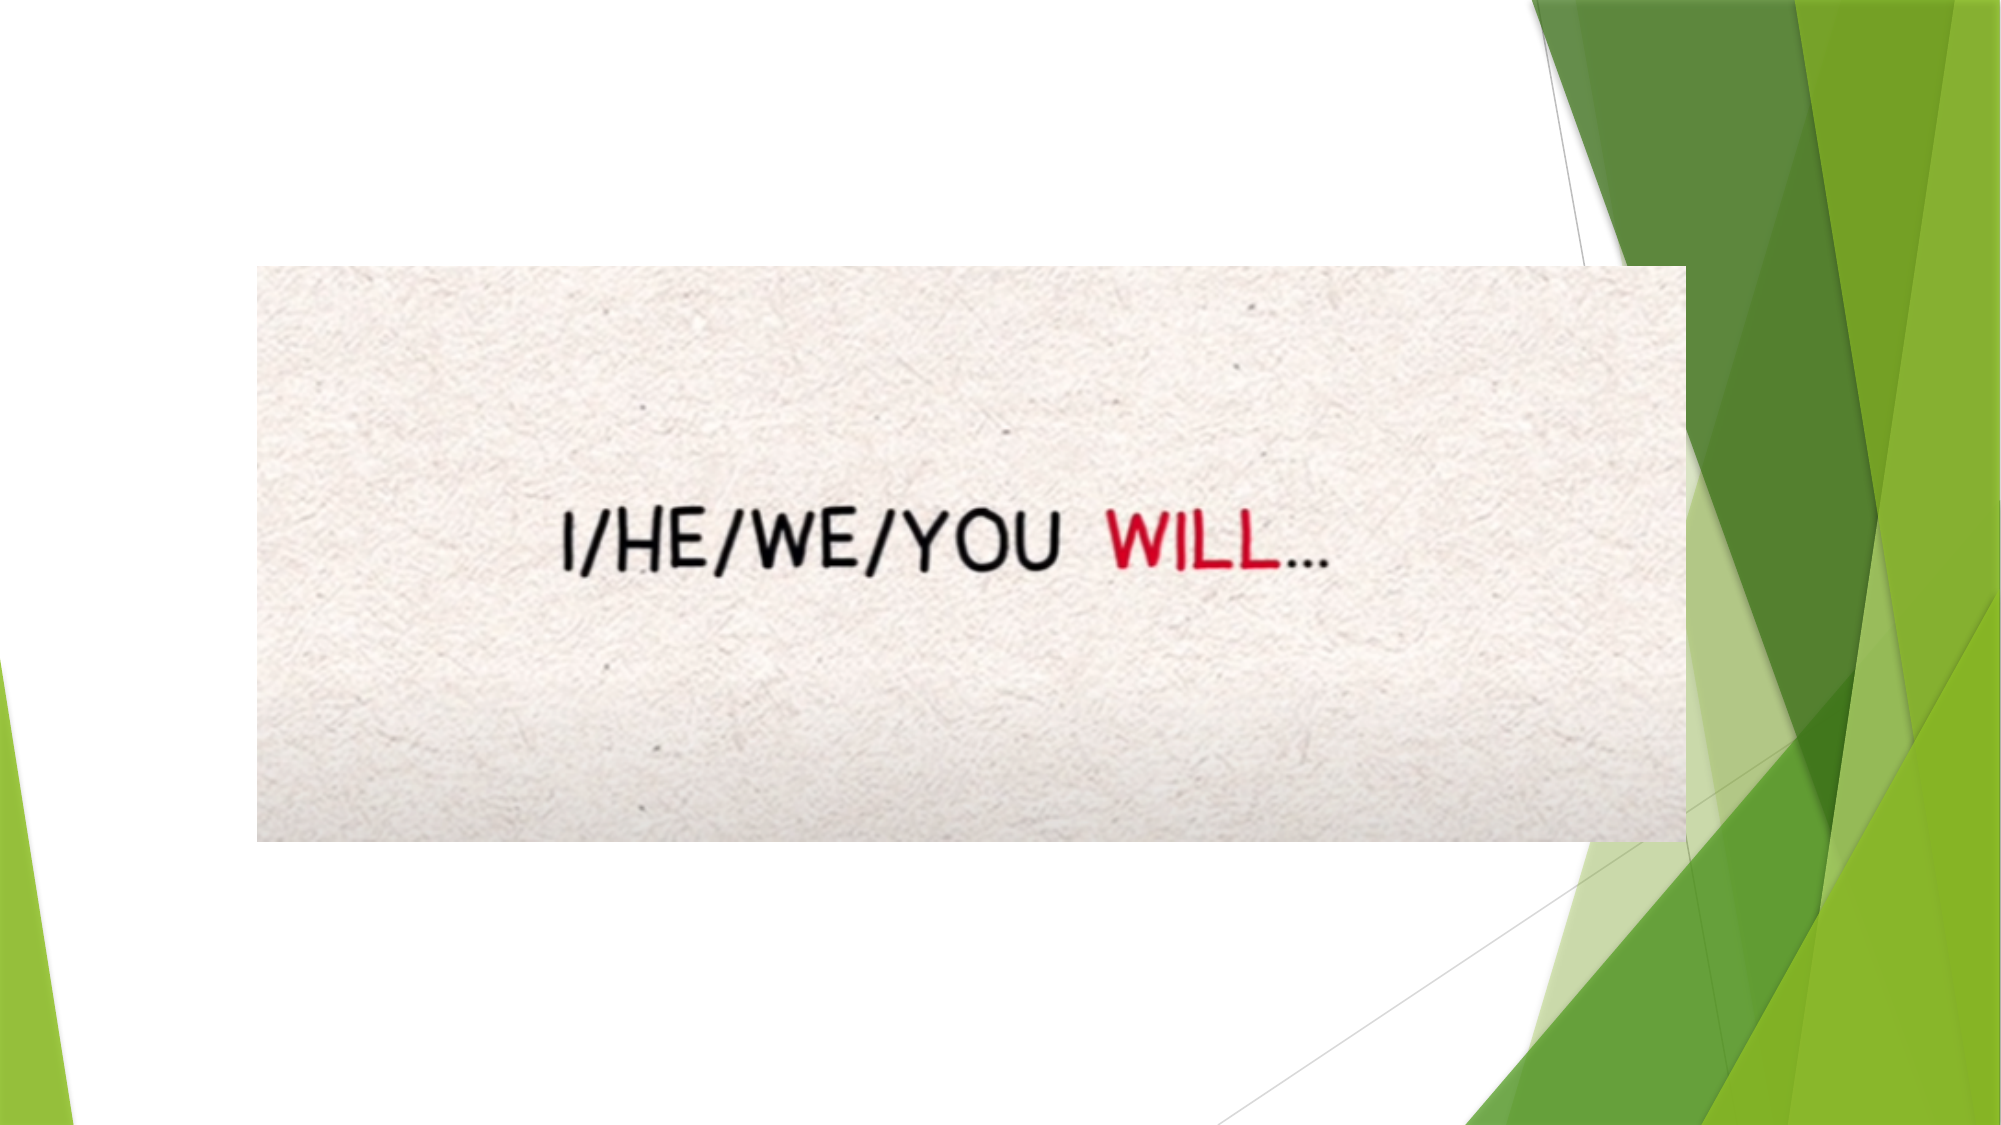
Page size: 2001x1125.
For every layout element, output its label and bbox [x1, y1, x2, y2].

picture [256, 265, 1687, 843]
